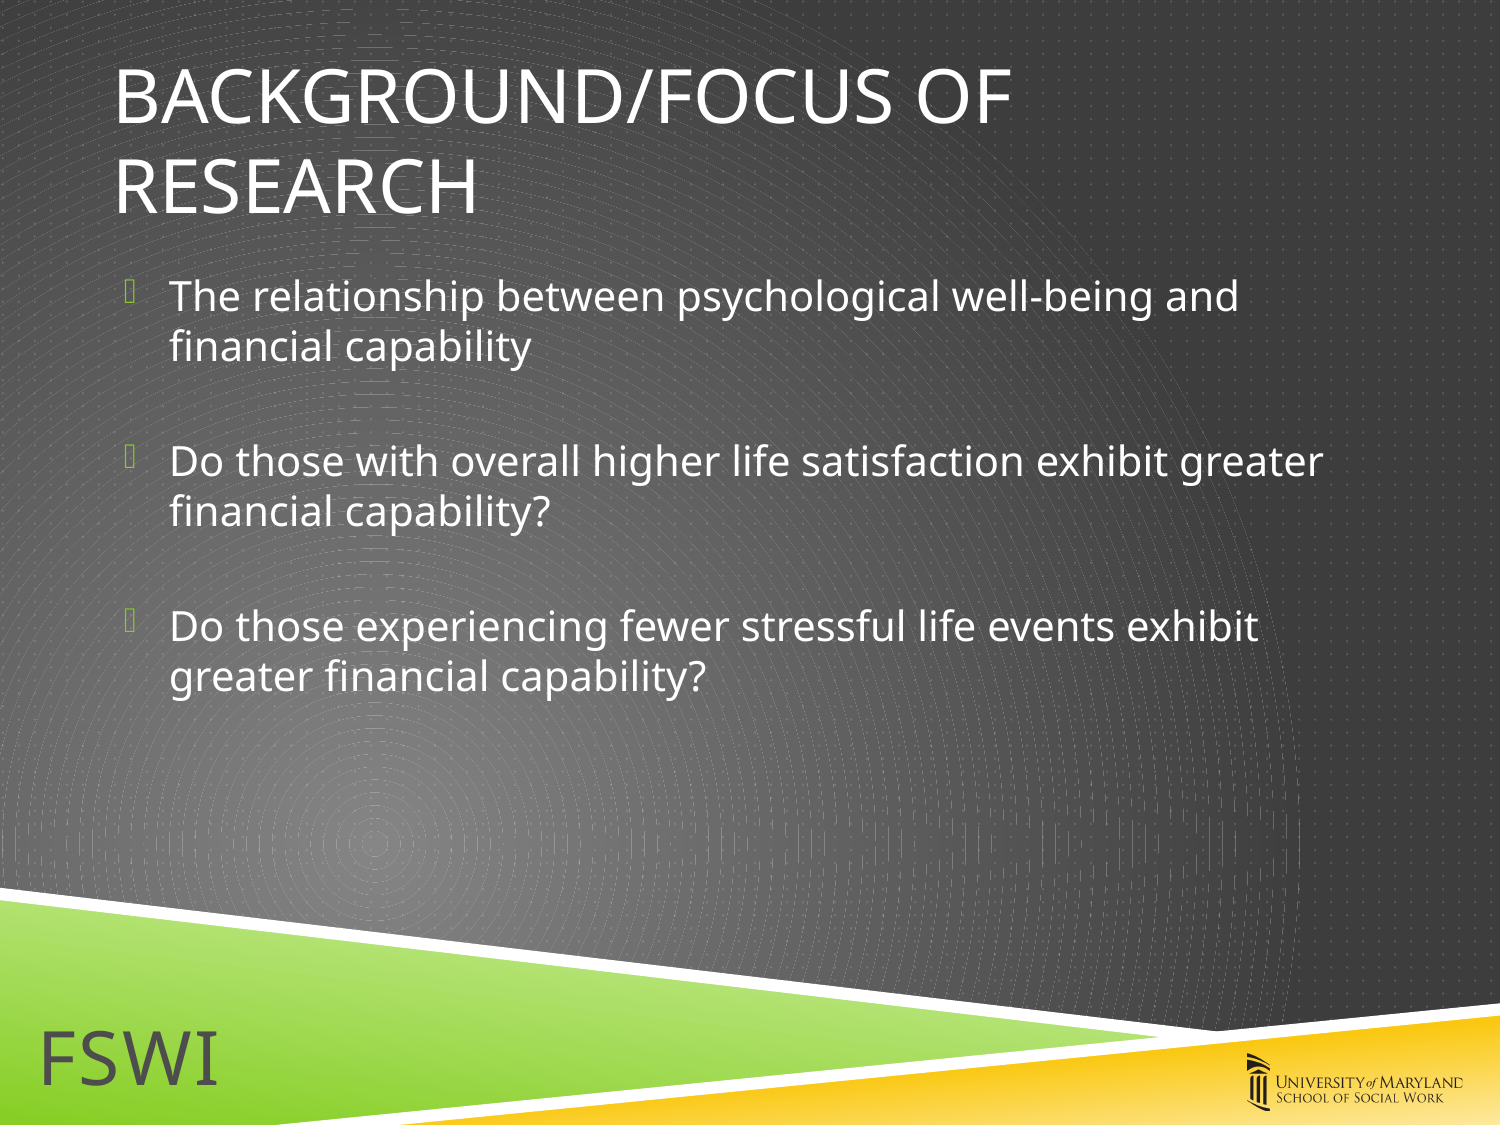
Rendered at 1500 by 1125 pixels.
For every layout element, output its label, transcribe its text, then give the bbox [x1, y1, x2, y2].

title Background/focus of research [112, 45, 1388, 233]
footer FSWI [37, 1052, 513, 1113]
list The relationship between psychological well-being and financial capability Do those with overall higher life satisfaction exhibit greater financial capability? Do those experiencing fewer stressful life events exhibit greater financial capability? [112, 262, 1388, 875]
